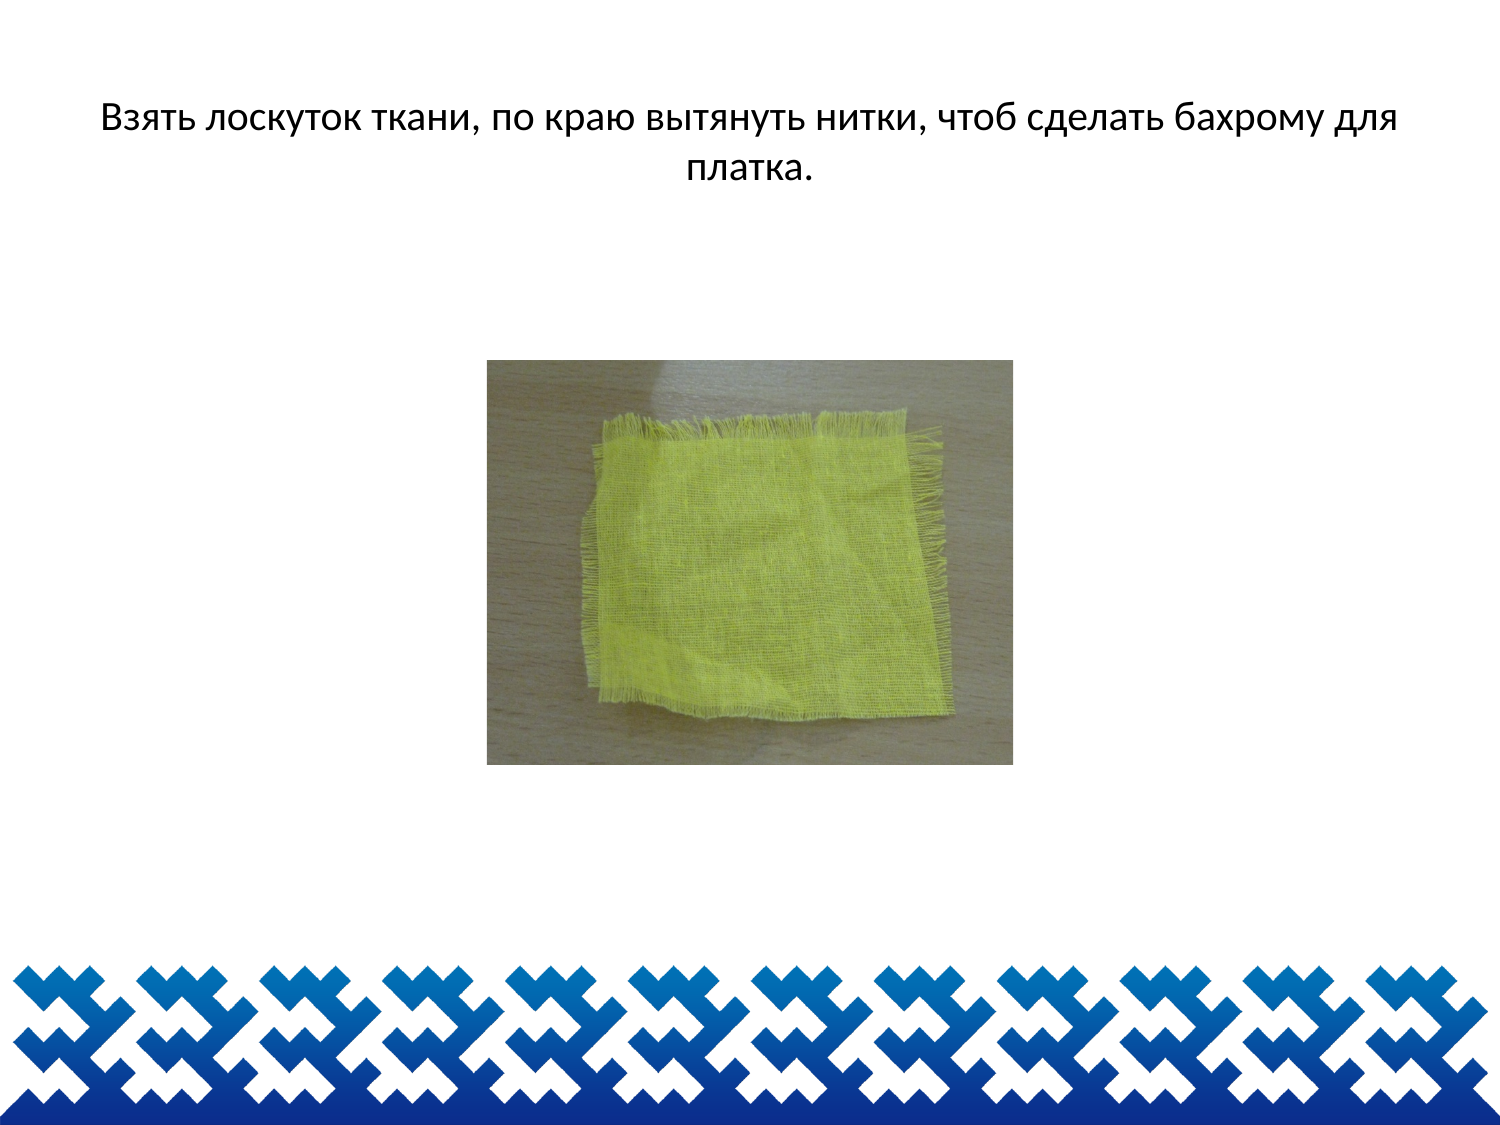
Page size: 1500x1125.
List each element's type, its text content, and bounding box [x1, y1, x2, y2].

picture [486, 360, 1014, 765]
title Взять лоскуток ткани, по краю вытянуть нитки, чтоб сделать бахрому для платка. [75, 45, 1425, 233]
picture [0, 964, 1500, 1125]
